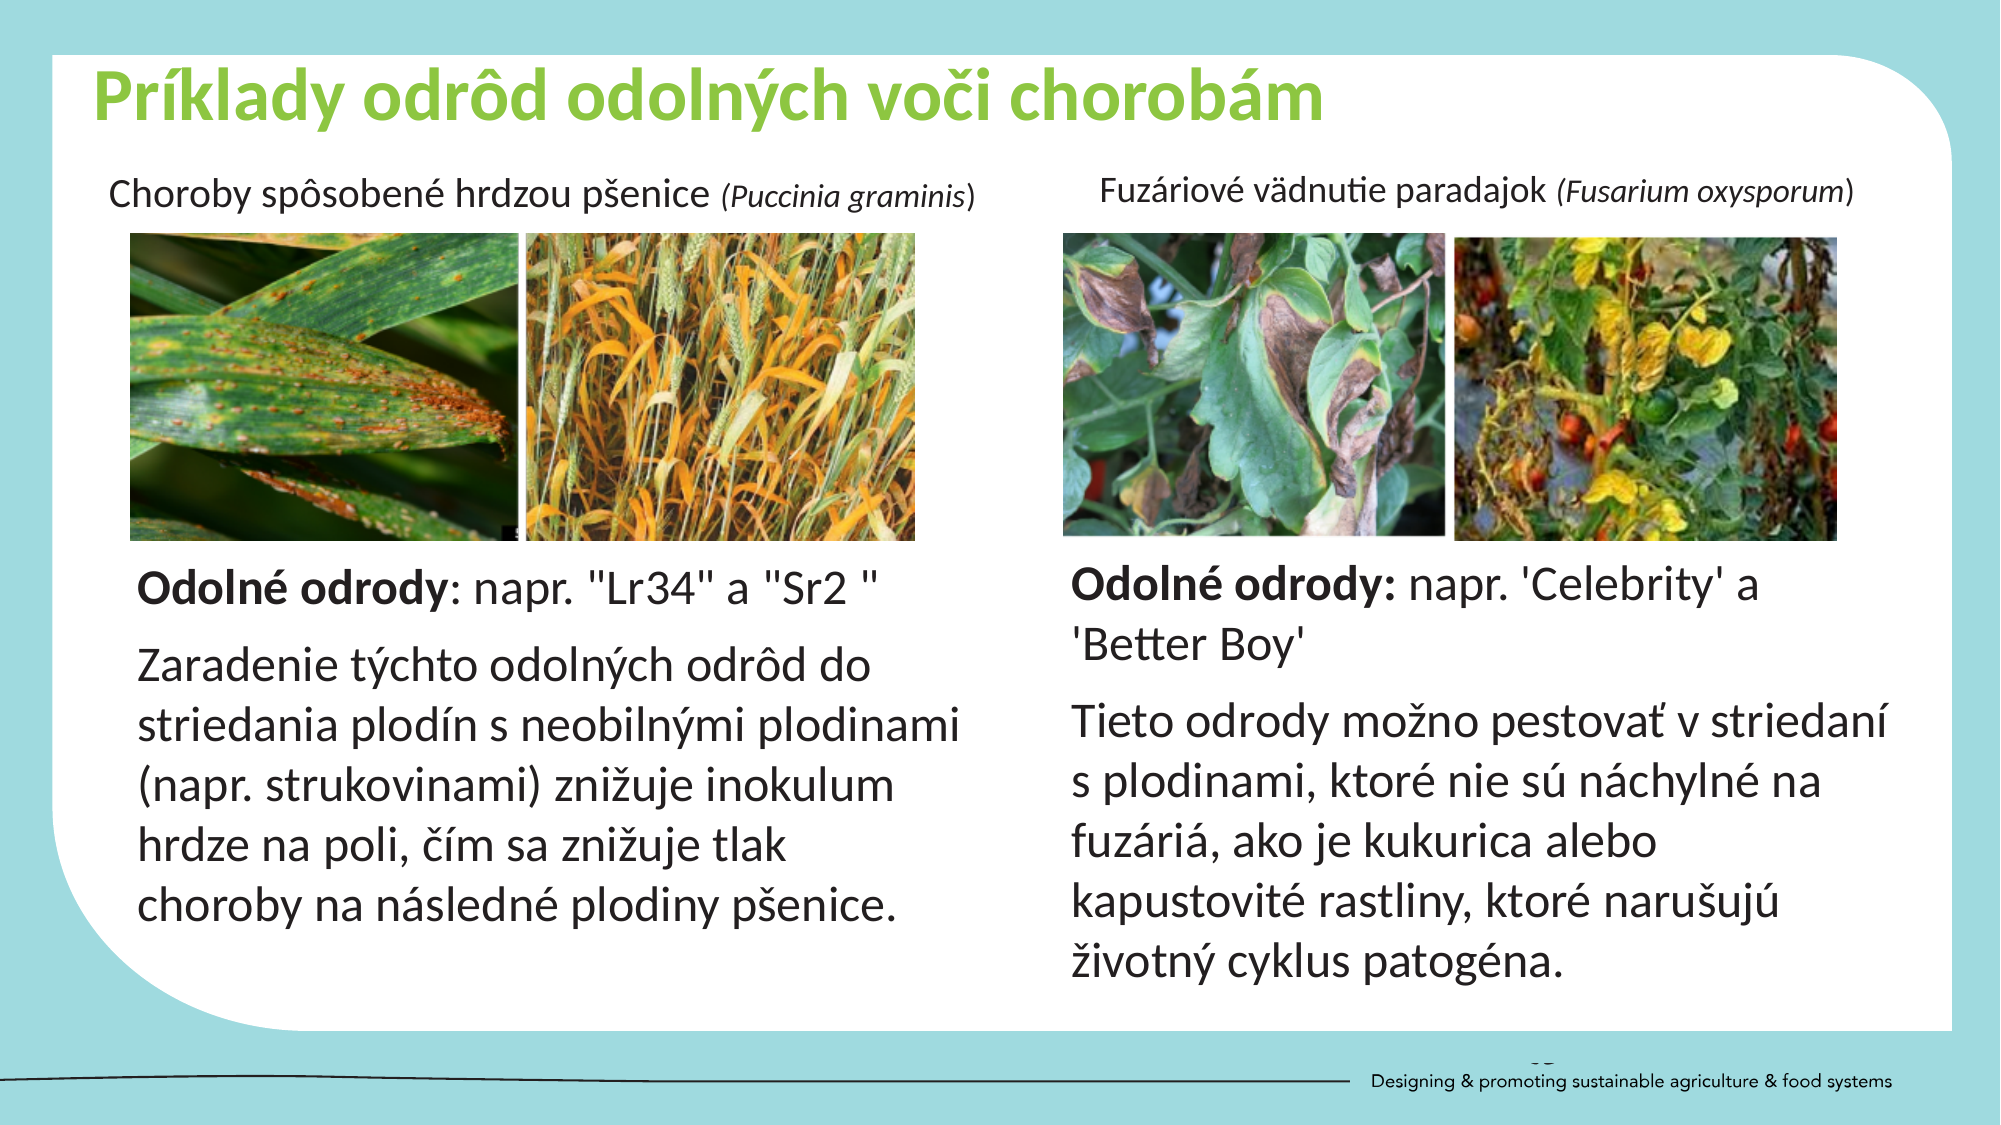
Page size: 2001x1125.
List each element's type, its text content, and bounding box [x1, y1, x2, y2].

list Príklady odrôd odolných voči chorobám [79, 48, 1929, 154]
picture [1063, 233, 1837, 541]
picture [1332, 1063, 1914, 1105]
text_box Odolné odrody: napr. "Lr34" a "Sr2 " Zaradenie týchto odolných odrôd do striedania plodín s neobilnými plodinami (napr. strukovinami) znižuje inokulum hrdze na poli, čím sa znižuje tlak choroby na následné plodiny pšenice. [122, 466, 979, 939]
text_box Odolné odrody: napr. 'Celebrity' a 'Better Boy' Tieto odrody možno pestovať v striedaní s plodinami, ktoré nie sú náchylné na fuzáriá, ako je kukurica alebo kapustovité rastliny, ktoré narušujú životný cyklus patogéna. [1056, 466, 1913, 995]
picture [129, 233, 915, 541]
text_box Fuzáriové vädnutie paradajok (Fusarium oxysporum) [999, 154, 1955, 218]
text_box Choroby spôsobené hrdzou pšenice (Puccinia graminis) [53, 154, 1032, 224]
